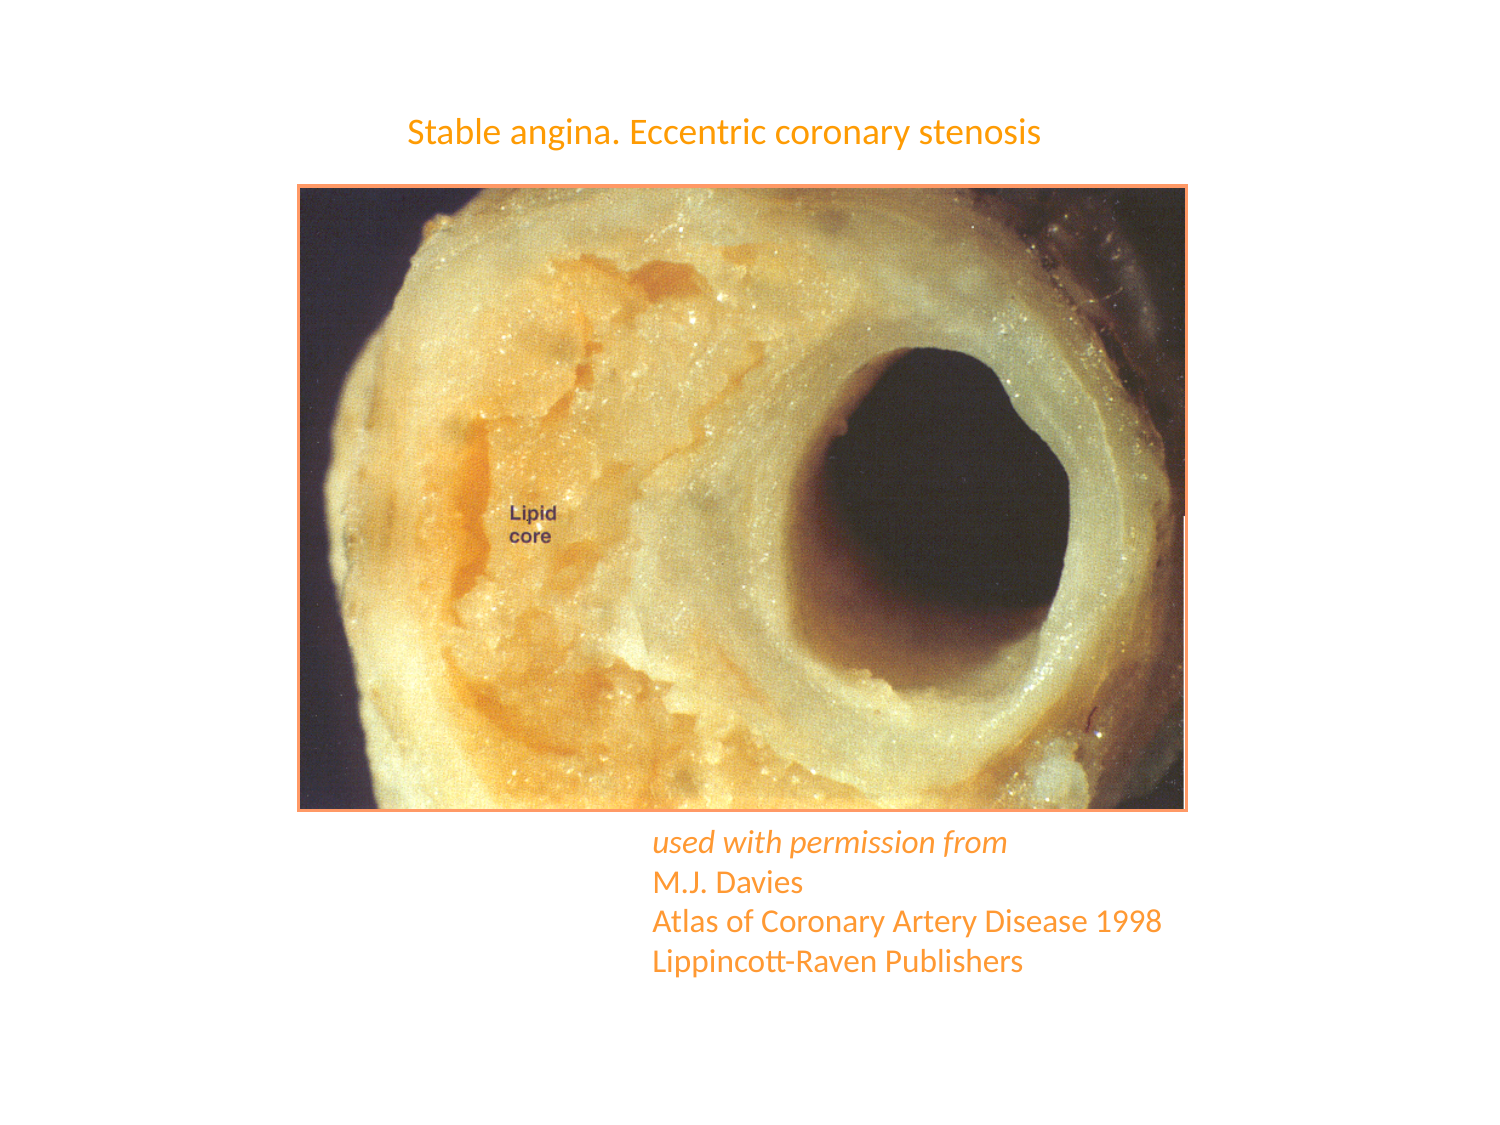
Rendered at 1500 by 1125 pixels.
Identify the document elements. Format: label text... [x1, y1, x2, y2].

picture [299, 187, 1185, 810]
text_box Stable angina. Eccentric coronary stenosis [392, 99, 1057, 185]
text_box used with permission from M.J. Davies Atlas of Coronary Artery Disease 1998 Lippincott-Raven Publishers [637, 812, 1192, 1077]
